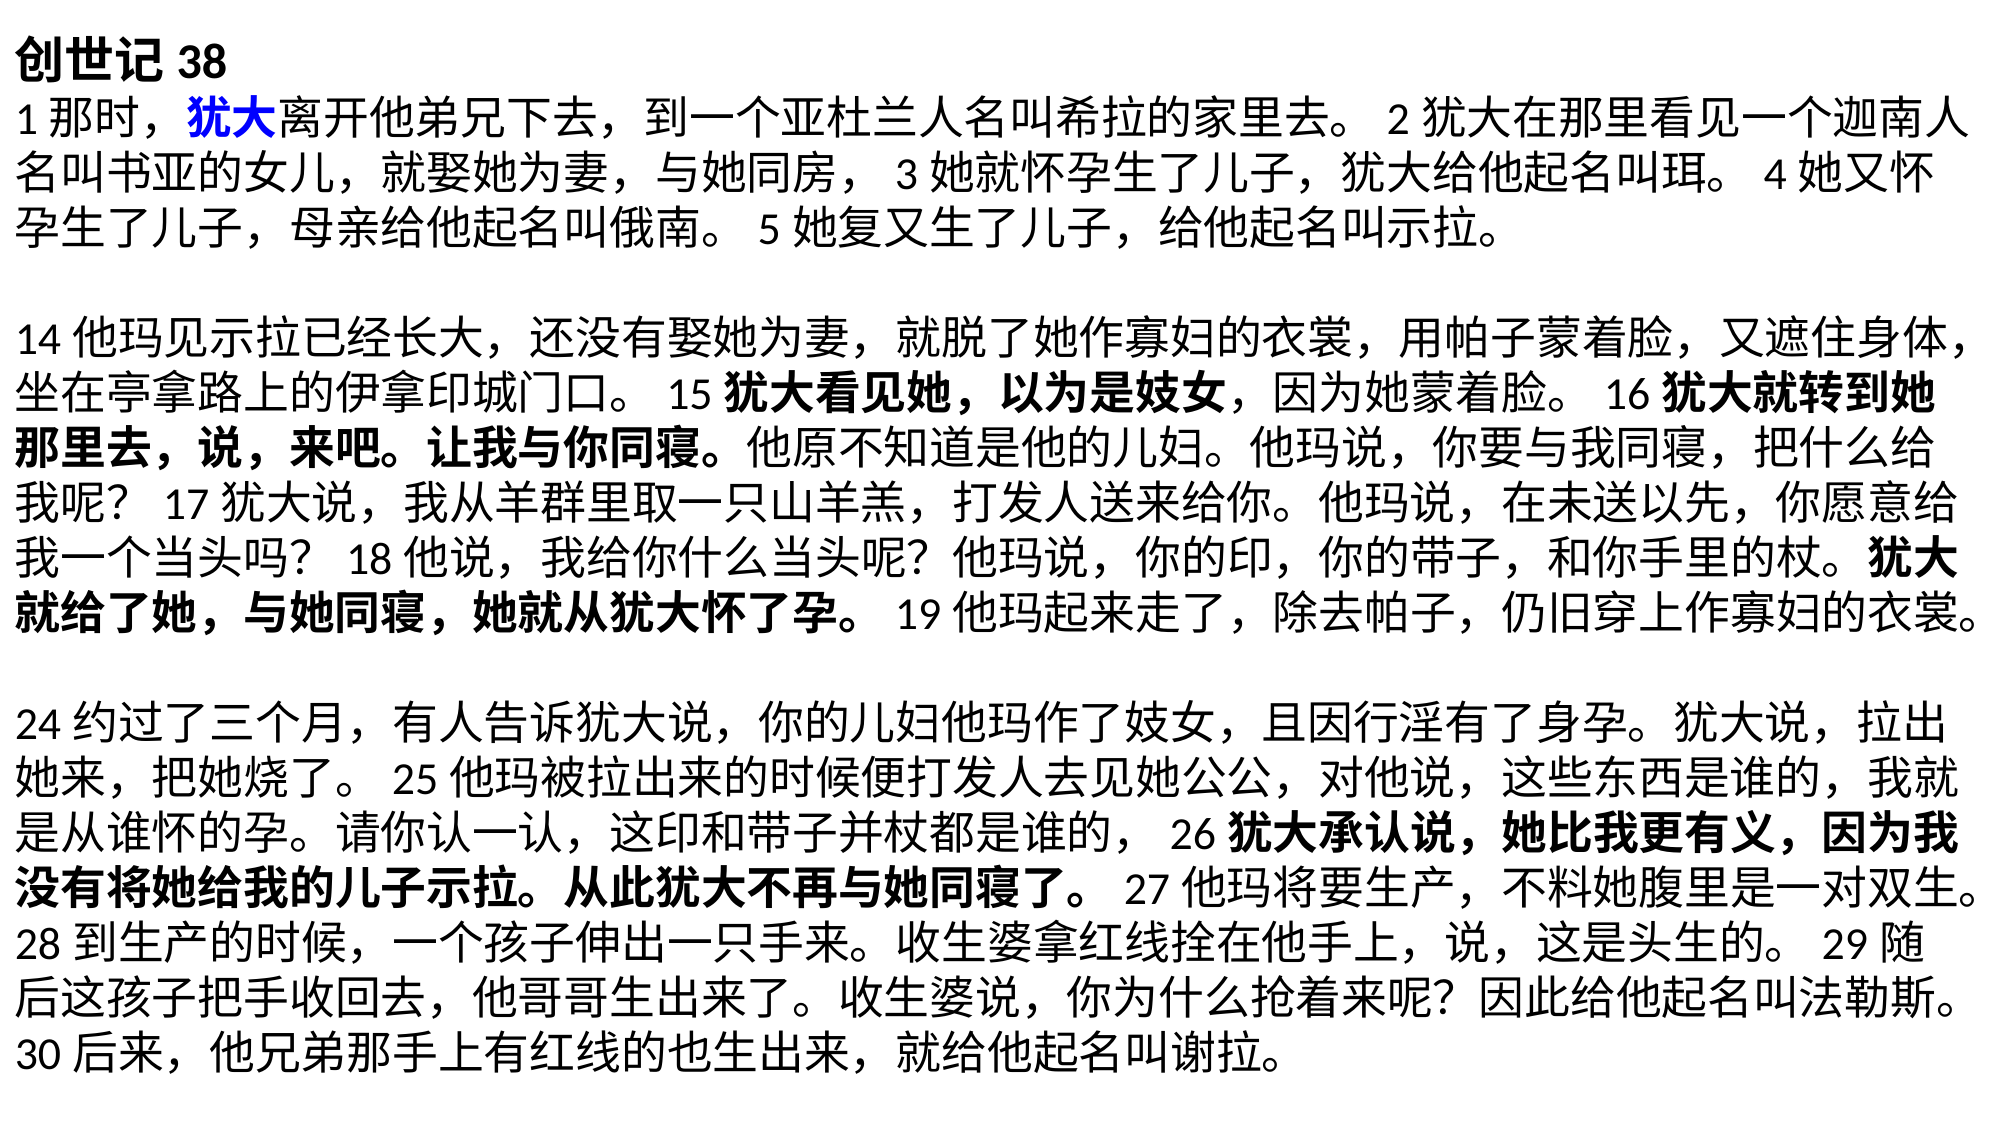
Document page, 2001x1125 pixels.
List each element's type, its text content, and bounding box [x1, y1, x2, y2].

text_box 创世记38 1那时，犹大离开他弟兄下去，到一个亚杜兰人名叫希拉的家里去。2犹大在那里看见一个迦南人名叫书亚的女儿，就娶她为妻，与她同房，3她就怀孕生了儿子，犹大给他起名叫珥。4她又怀孕生了儿子，母亲给他起名叫俄南。5她复又生了儿子，给他起名叫示拉。 14他玛见示拉已经长大，还没有娶她为妻，就脱了她作寡妇的衣裳，用帕子蒙着脸，又遮住身体，坐在亭拿路上的伊拿印城门口。15犹大看见她，以为是妓女，因为她蒙着脸。16犹大就转到她那里去，说，来吧。让我与你同寝。他原不知道是他的儿妇。他玛说，你要与我同寝，把什么给我呢？17犹大说，我从羊群里取一只山羊羔，打发人送来给你。他玛说，在未送以先，你愿意给我一个当头吗？18他说，我给你什么当头呢？他玛说，你的印，你的带子，和你手里的杖。犹大就给了她，与她同寝，她就从犹大怀了孕。19他玛起来走了，除去帕子，仍旧穿上作寡妇的衣裳。 24约过了三个月，有人告诉犹大说，你的儿妇他玛作了妓女，且因行淫有了身孕。犹大说，拉出她来，把她烧了。25他玛被拉出来的时候便打发人去见她公公，对他说，这些东西是谁的，我就是从谁怀的孕。请你认一认，这印和带子并杖都是谁的，26犹大承认说，她比我更有义，因为我没有将她给我的儿子示拉。从此犹大不再与她同寝了。27他玛将要生产，不料她腹里是一对双生。 28到生产的时候，一个孩子伸出一只手来。收生婆拿红线拴在他手上，说，这是头生的。29随后这孩子把手收回去，他哥哥生出来了。收生婆说，你为什么抢着来呢？因此给他起名叫法勒斯。30后来，他兄弟那手上有红线的也生出来，就给他起名叫谢拉。 [0, 21, 1986, 1086]
